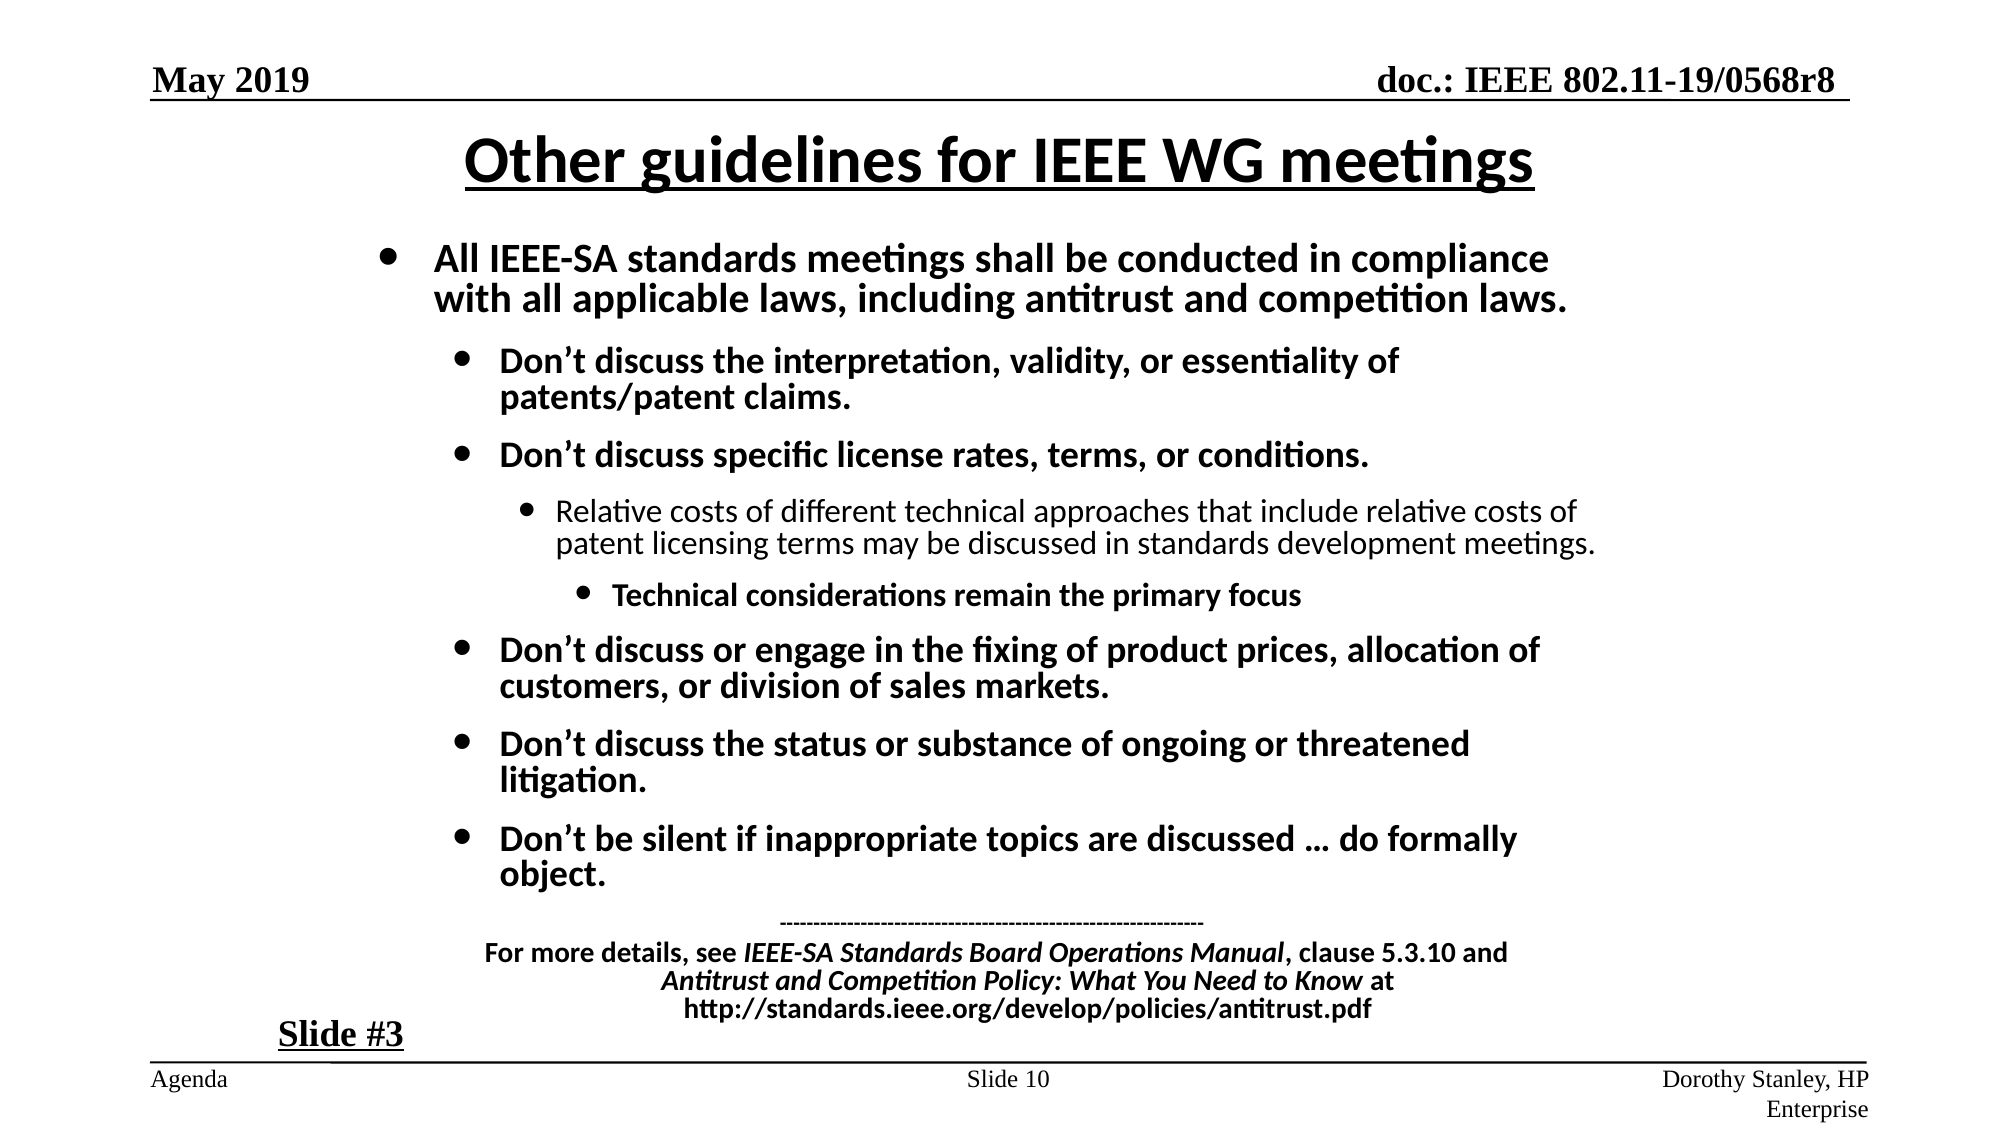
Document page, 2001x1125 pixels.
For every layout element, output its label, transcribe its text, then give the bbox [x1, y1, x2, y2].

slide_number Slide 10 [964, 1062, 1053, 1093]
text_box Slide #3 [263, 1001, 420, 1062]
list All IEEE-SA standards meetings shall be conducted in compliance with all applicable laws, including antitrust and competition laws. Don’t discuss the interpretation, validity, or essentiality of patents/patent claims. Don’t discuss specific license rates, terms, or conditions. Relative costs of different technical approaches that include relative costs of patent licensing terms may be discussed in standards development meetings. Technical considerations remain the primary focus Don’t discuss or engage in the fixing of product prices, allocation of customers, or division of sales markets. Don’t discuss the status or substance of ongoing or threatened litigation. Don’t be silent if inappropriate topics are discussed … do formally object. --------------------------------------------------------------- For more details, see IEEE-SA Standards Board Operations Manual, clause 5.3.10 and Antitrust and Competition Policy: What You Need to Know at http://standards.ieee.org/develop/policies/antitrust.pdf [362, 233, 1638, 909]
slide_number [152, 54, 567, 100]
title Other guidelines for IEEE WG meetings [287, 62, 1713, 250]
footer Dorothy Stanley, HP Enterprise [1609, 1062, 1869, 1093]
